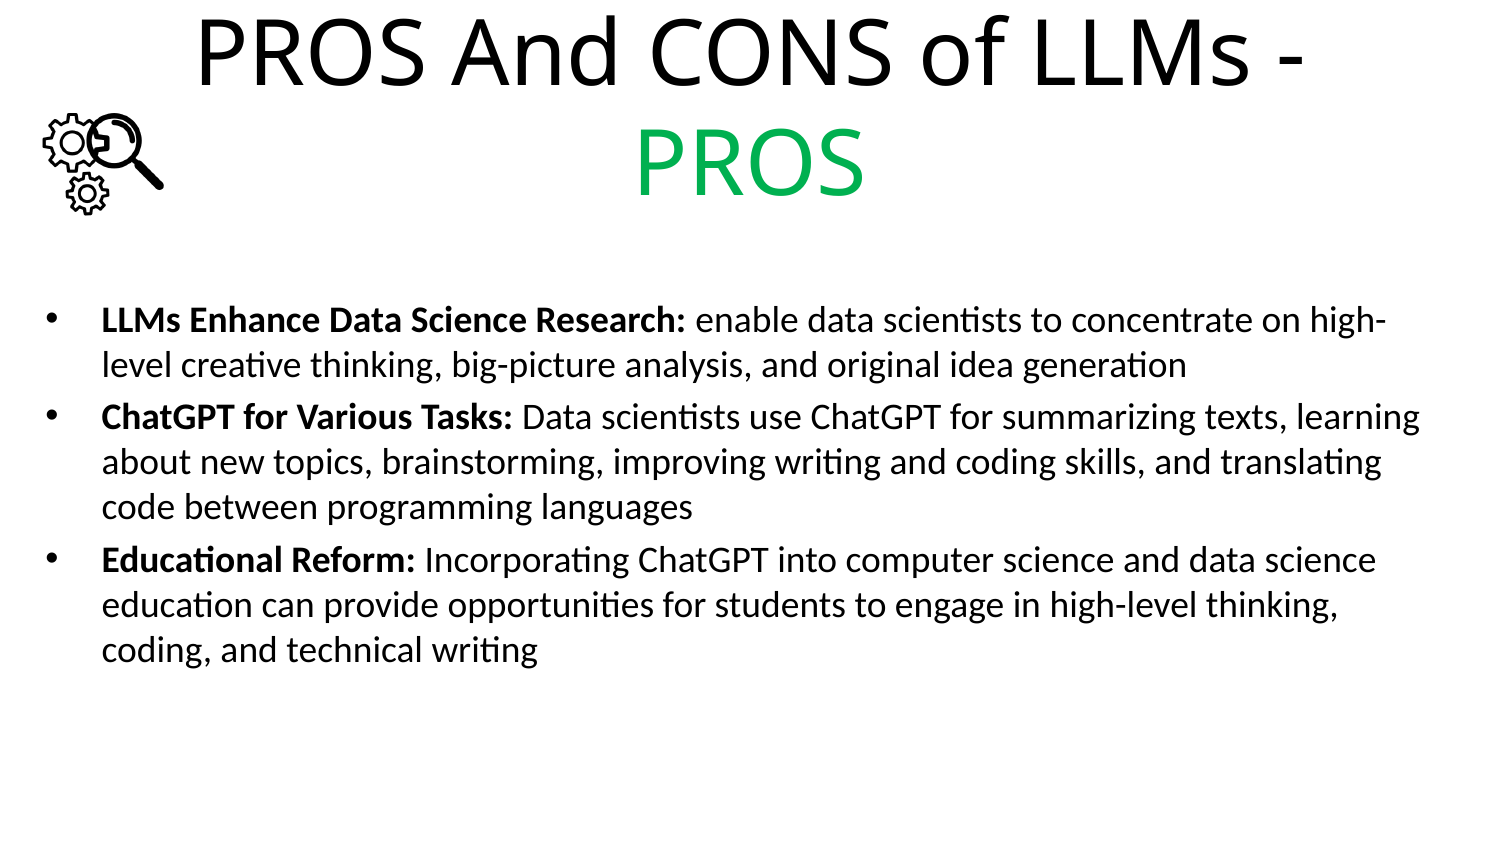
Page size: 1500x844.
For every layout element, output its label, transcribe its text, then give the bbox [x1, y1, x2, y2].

title PROS And CONS of LLMs - PROS [75, 33, 1425, 175]
picture [14, 75, 192, 253]
list LLMs Enhance Data Science Research: enable data scientists to concentrate on high-level creative thinking, big-picture analysis, and original idea generation ChatGPT for Various Tasks: Data scientists use ChatGPT for summarizing texts, learning about new topics, brainstorming, improving writing and coding skills, and translating code between programming languages Educational Reform: Incorporating ChatGPT into computer science and data science education can provide opportunities for students to engage in high-level thinking, coding, and technical writing [30, 287, 1471, 731]
